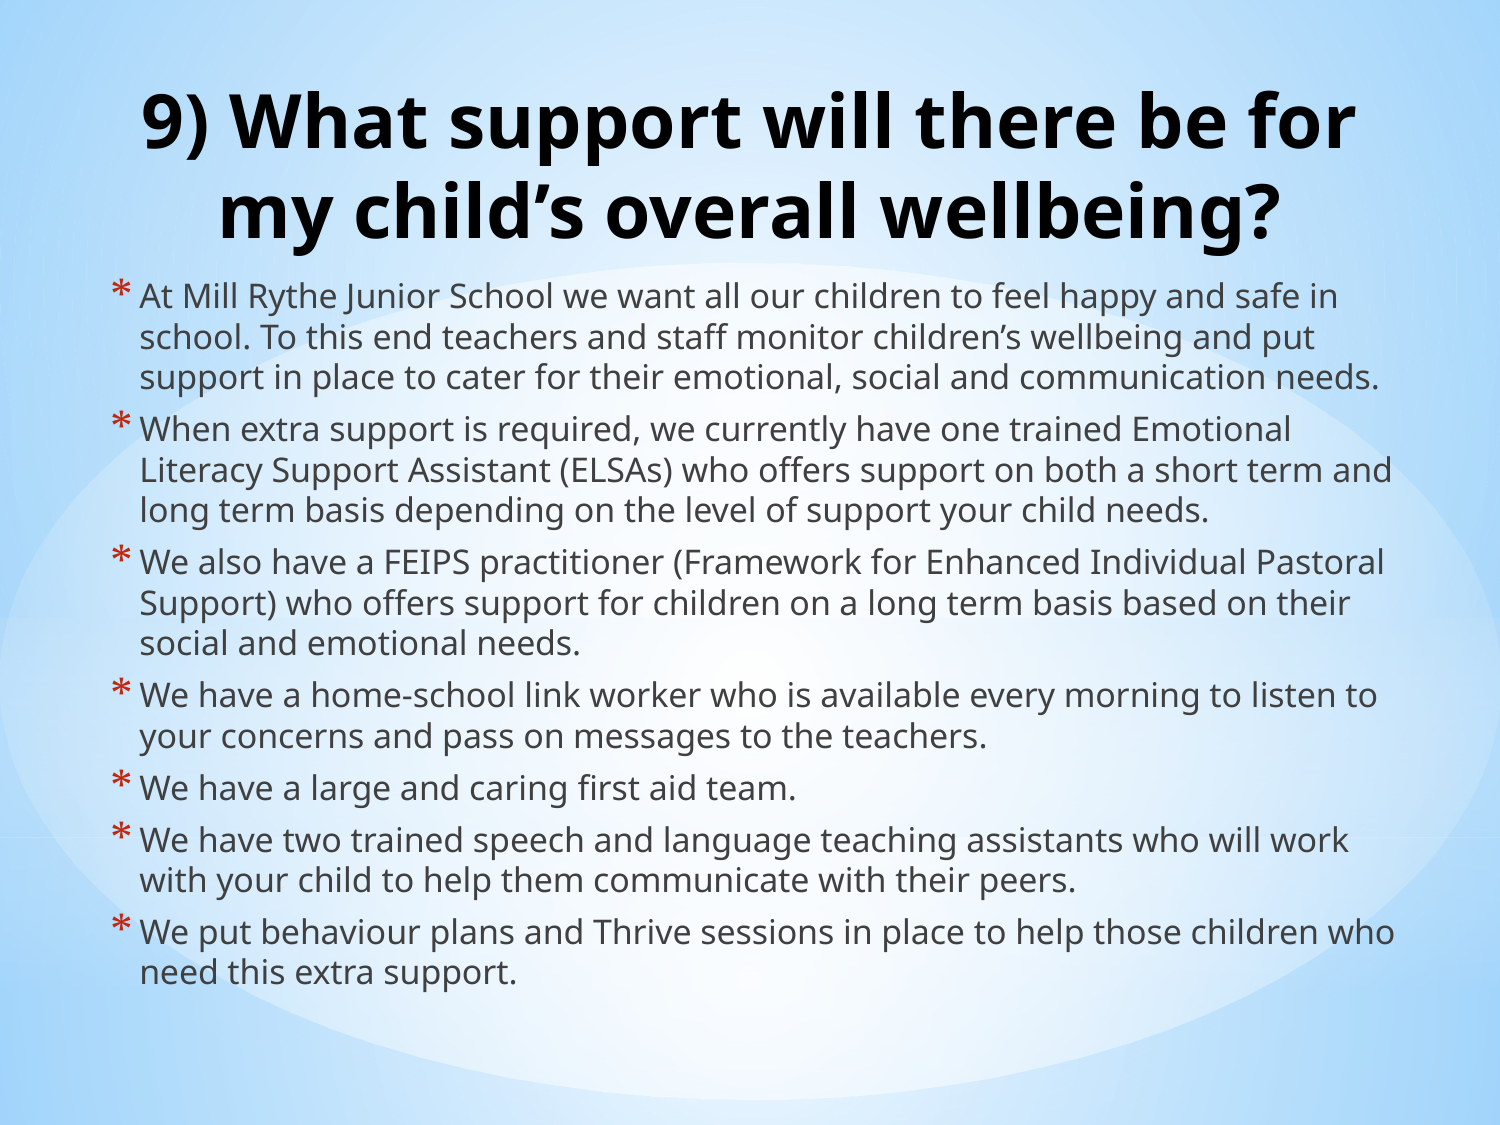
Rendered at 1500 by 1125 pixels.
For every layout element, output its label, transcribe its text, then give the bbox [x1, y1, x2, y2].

title 9) What support will there be for my child’s overall wellbeing? [112, 66, 1388, 267]
list At Mill Rythe Junior School we want all our children to feel happy and safe in school. To this end teachers and staff monitor children’s wellbeing and put support in place to cater for their emotional, social and communication needs. When extra support is required, we currently have one trained Emotional Literacy Support Assistant (ELSAs) who offers support on both a short term and long term basis depending on the level of support your child needs. We also have a FEIPS practitioner (Framework for Enhanced Individual Pastoral Support) who offers support for children on a long term basis based on their social and emotional needs. We have a home-school link worker who is available every morning to listen to your concerns and pass on messages to the teachers. We have a large and caring first aid team. We have two trained speech and language teaching assistants who will work with your child to help them communicate with their peers. We put behaviour plans and Thrive sessions in place to help those children who need this extra support. [88, 267, 1412, 1015]
